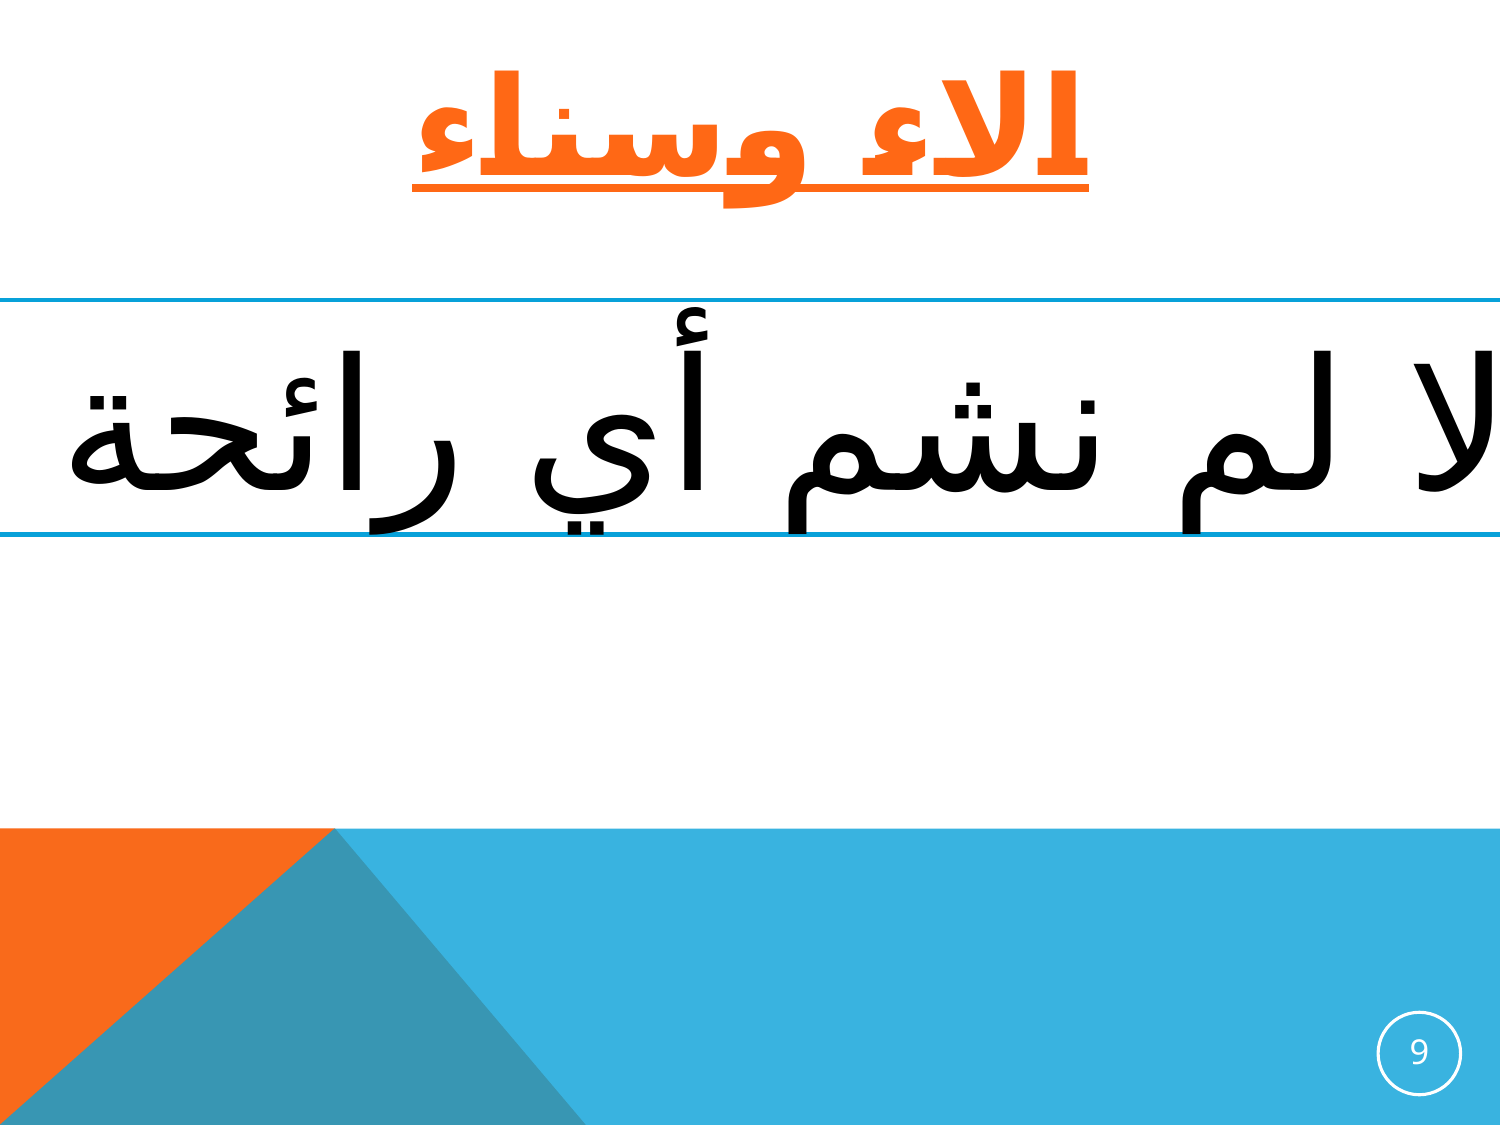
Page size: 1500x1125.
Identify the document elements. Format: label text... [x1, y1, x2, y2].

text_box الاء وسناء [0, 30, 1500, 211]
text_box لا لم نشم أي رائحة [0, 298, 1500, 537]
slide_number 9 [1376, 1010, 1463, 1097]
